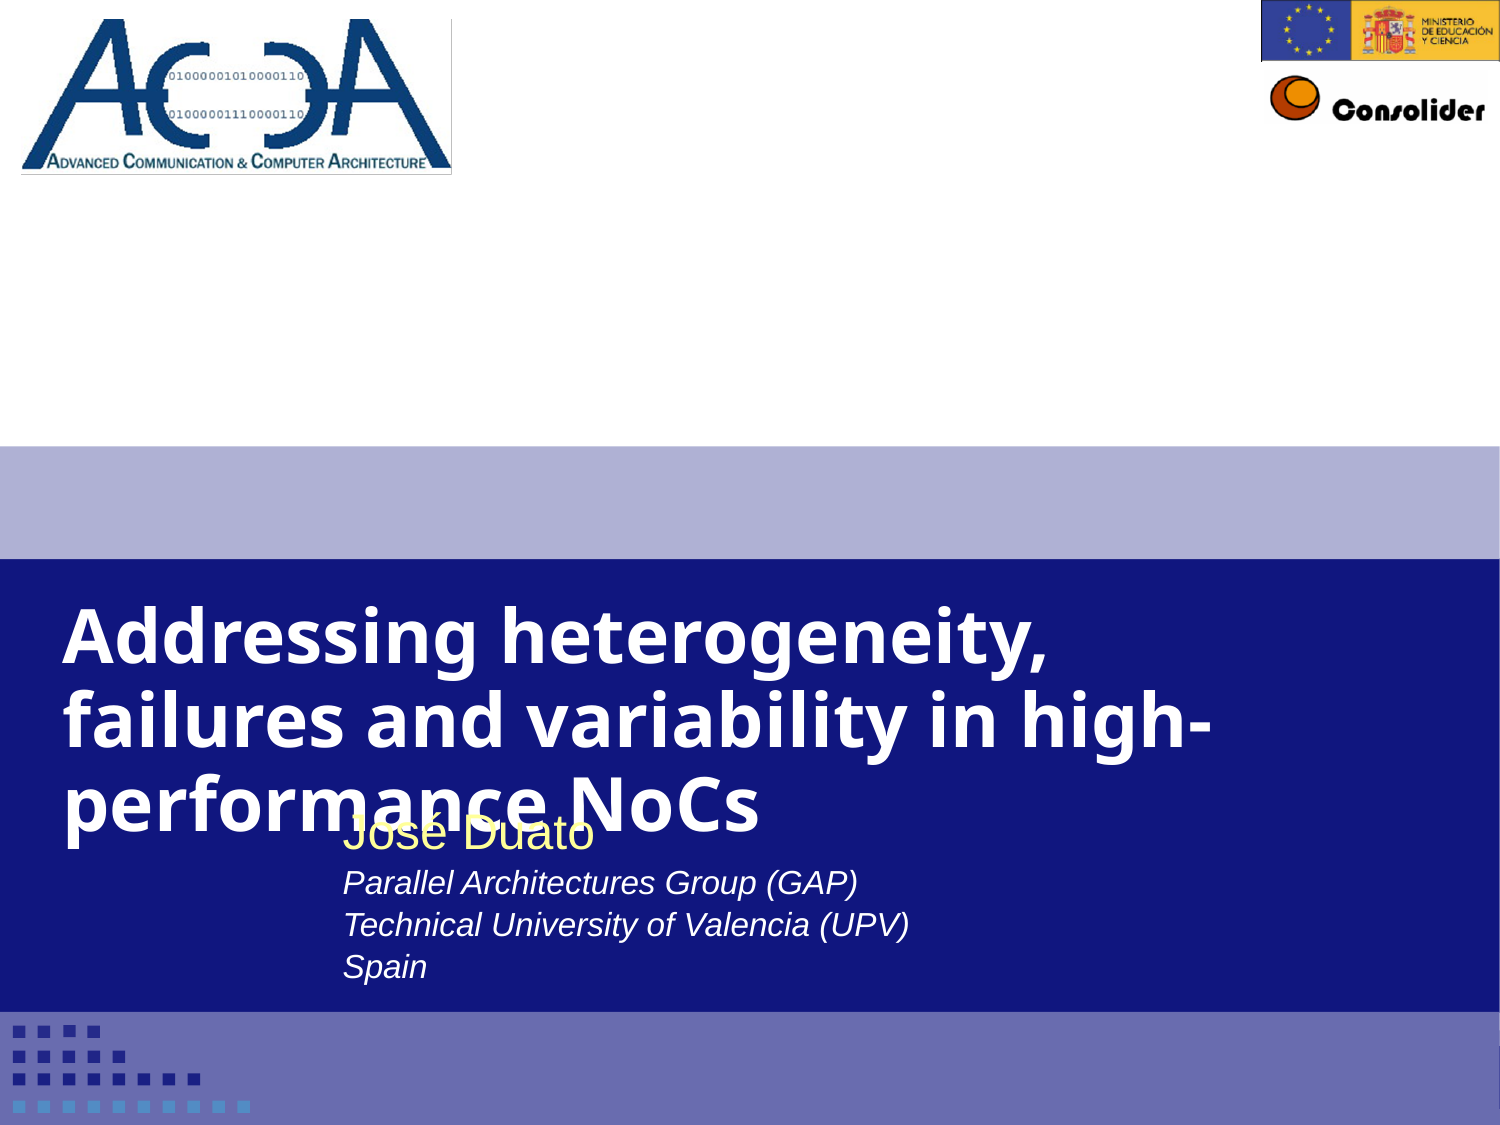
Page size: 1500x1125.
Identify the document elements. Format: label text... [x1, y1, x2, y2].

text_box Addressing heterogeneity, failures and variability in high-performance NoCs [62, 589, 1338, 870]
picture [1264, 70, 1488, 124]
text_box José Duato Parallel Architectures Group (GAP) Technical University of Valencia (UPV) Spain [342, 788, 1494, 929]
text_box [12, 724, 250, 1113]
picture [20, 18, 452, 175]
